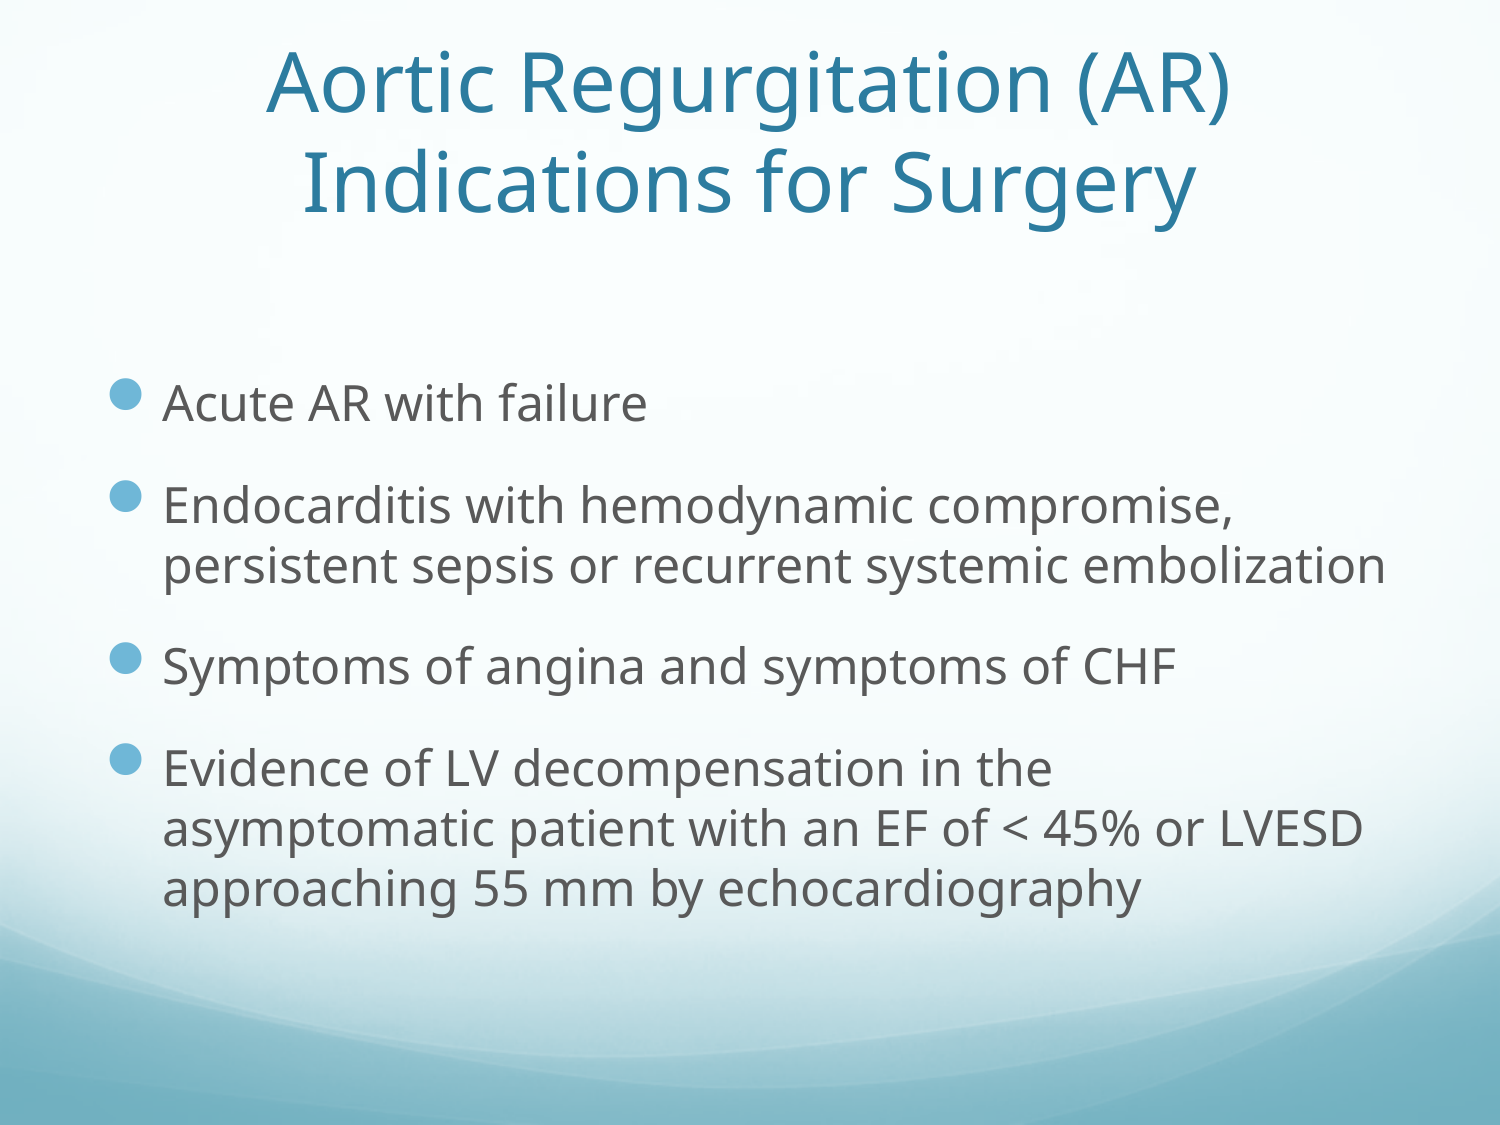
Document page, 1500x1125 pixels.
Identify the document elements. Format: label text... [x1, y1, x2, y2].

list Acute AR with failure Endocarditis with hemodynamic compromise, persistent sepsis or recurrent systemic embolization Symptoms of angina and symptoms of CHF Evidence of LV decompensation in the asymptomatic patient with an EF of < 45% or LVESD approaching 55 mm by echocardiography [90, 262, 1410, 975]
title Aortic Regurgitation (AR) Indications for Surgery [90, 17, 1410, 237]
